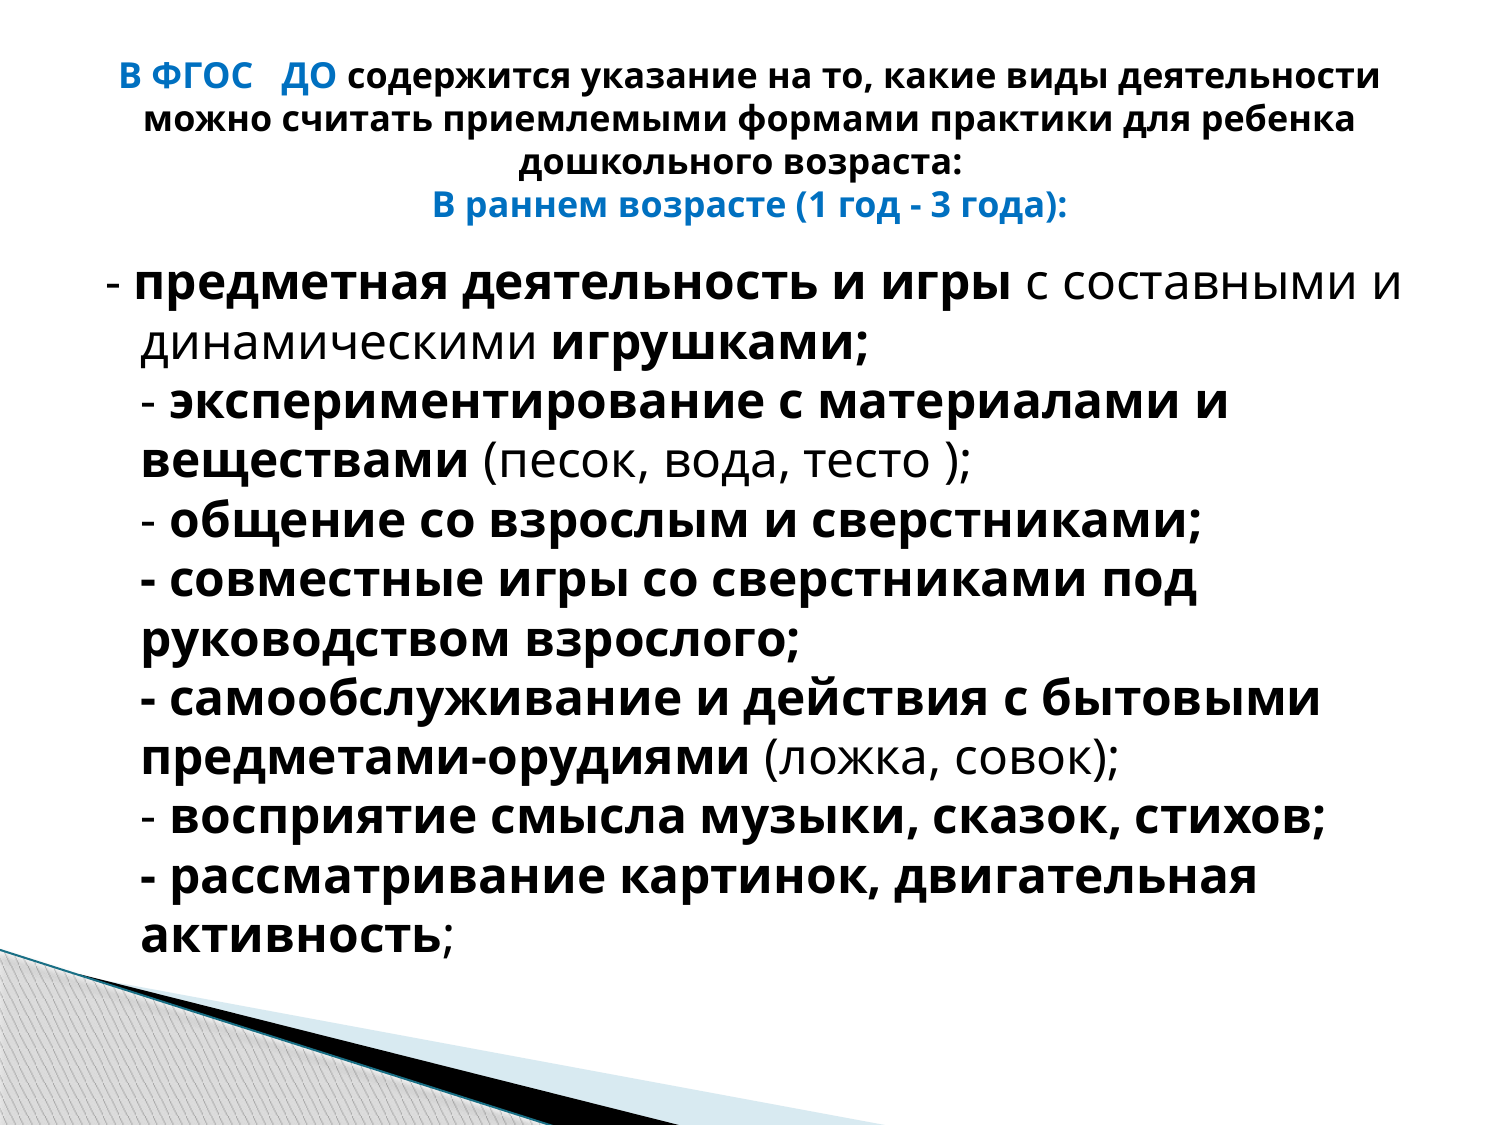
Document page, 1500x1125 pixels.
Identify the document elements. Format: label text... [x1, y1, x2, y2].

title В ФГОС ДО содержится указание на то, какие виды деятельности можно считать приемлемыми формами практики для ребенка дошкольного возраста: В раннем возрасте (1 год - 3 года): [75, 45, 1425, 233]
list - предметная деятельность и игры с составными и динамическими игрушками; - экспериментирование с материалами и веществами (песок, вода, тесто ); - общение со взрослым и сверстниками; - совместные игры со сверстниками под руководством взрослого; - самообслуживание и действия с бытовыми предметами-орудиями (ложка, совок); - восприятие смысла музыки, сказок, стихов; - рассматривание картинок, двигательная активность; [75, 243, 1425, 986]
